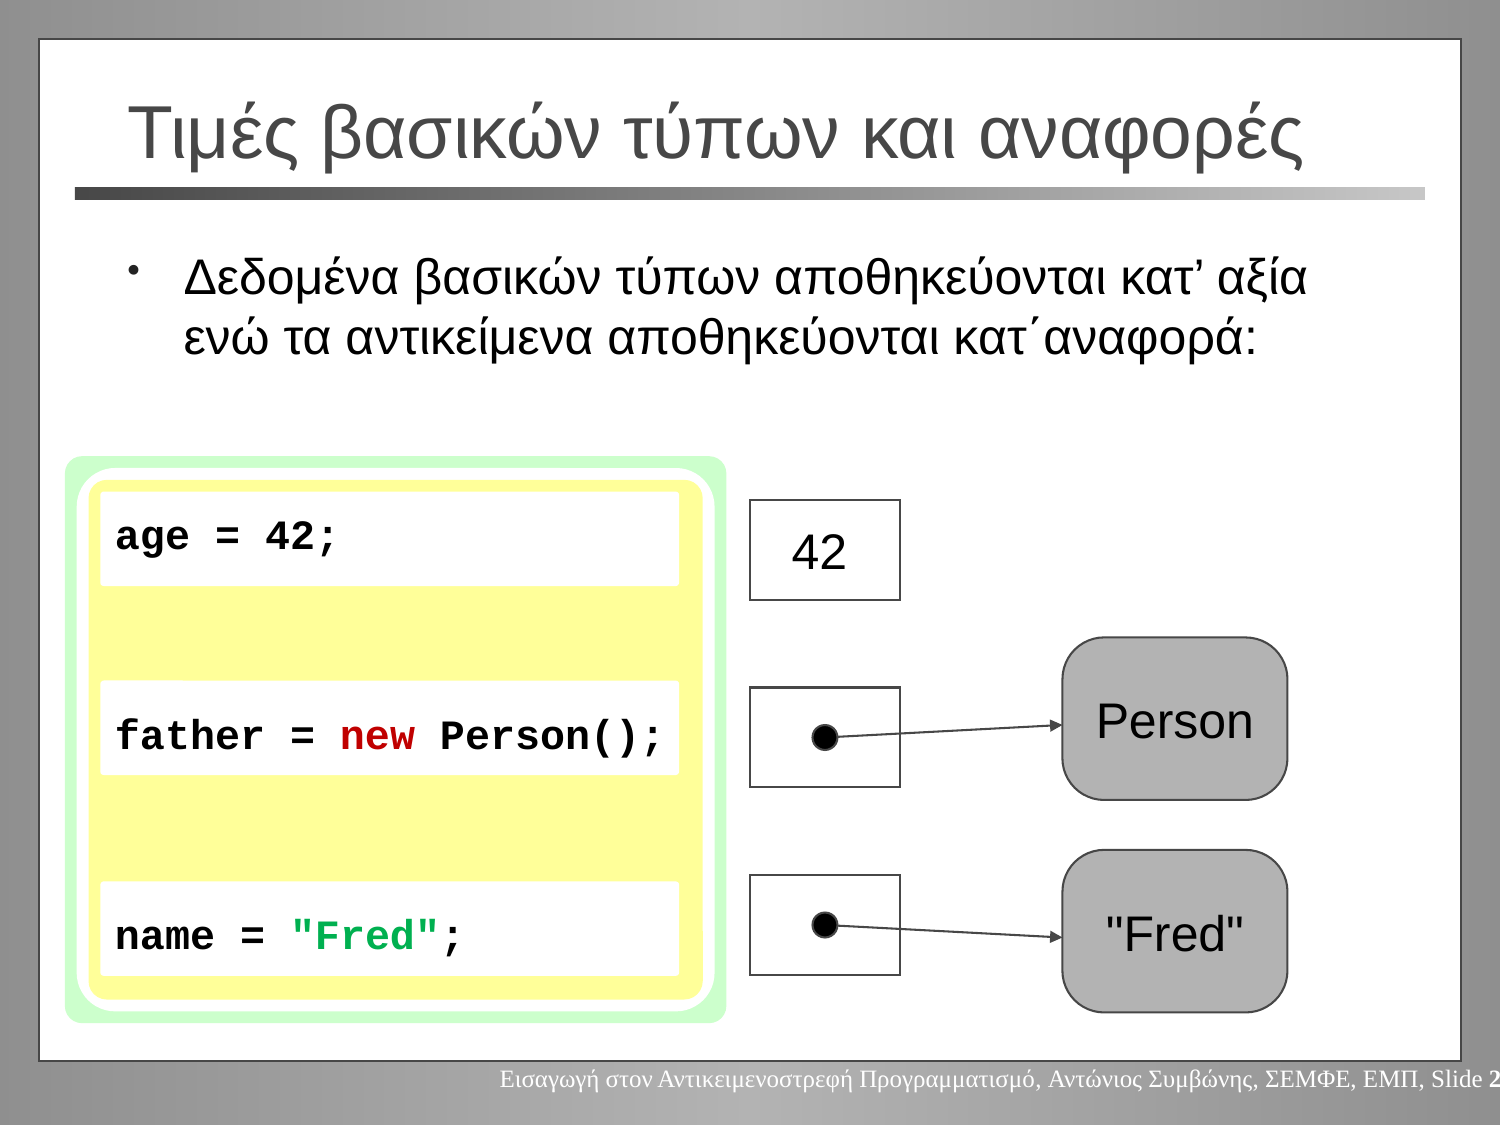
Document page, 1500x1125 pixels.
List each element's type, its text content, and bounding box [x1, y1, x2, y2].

text_box 42 [776, 512, 863, 588]
text_box [749, 875, 900, 975]
text_box [812, 912, 838, 938]
text_box [88, 479, 703, 1000]
text_box [100, 491, 680, 500]
text_box [749, 500, 900, 600]
text_box [749, 687, 900, 788]
text_box age = 42; father = new Person(); name = "Fred"; [100, 500, 680, 965]
list Δεδομένα βασικών τύπων αποθηκεύονται κατ’ αξία ενώ τα αντικείμενα αποθηκεύονται κατ΄αναφορά: [112, 237, 1388, 438]
text_box [100, 965, 680, 976]
title Τιμές βασικών τύπων και αναφορές [112, 82, 1388, 175]
text_box [838, 925, 1063, 944]
text_box Person [1062, 637, 1288, 800]
text_box "Fred" [1062, 849, 1288, 1013]
text_box [812, 725, 838, 751]
text_box [76, 467, 715, 1012]
text_box [838, 719, 1063, 737]
text_box [64, 456, 727, 1024]
